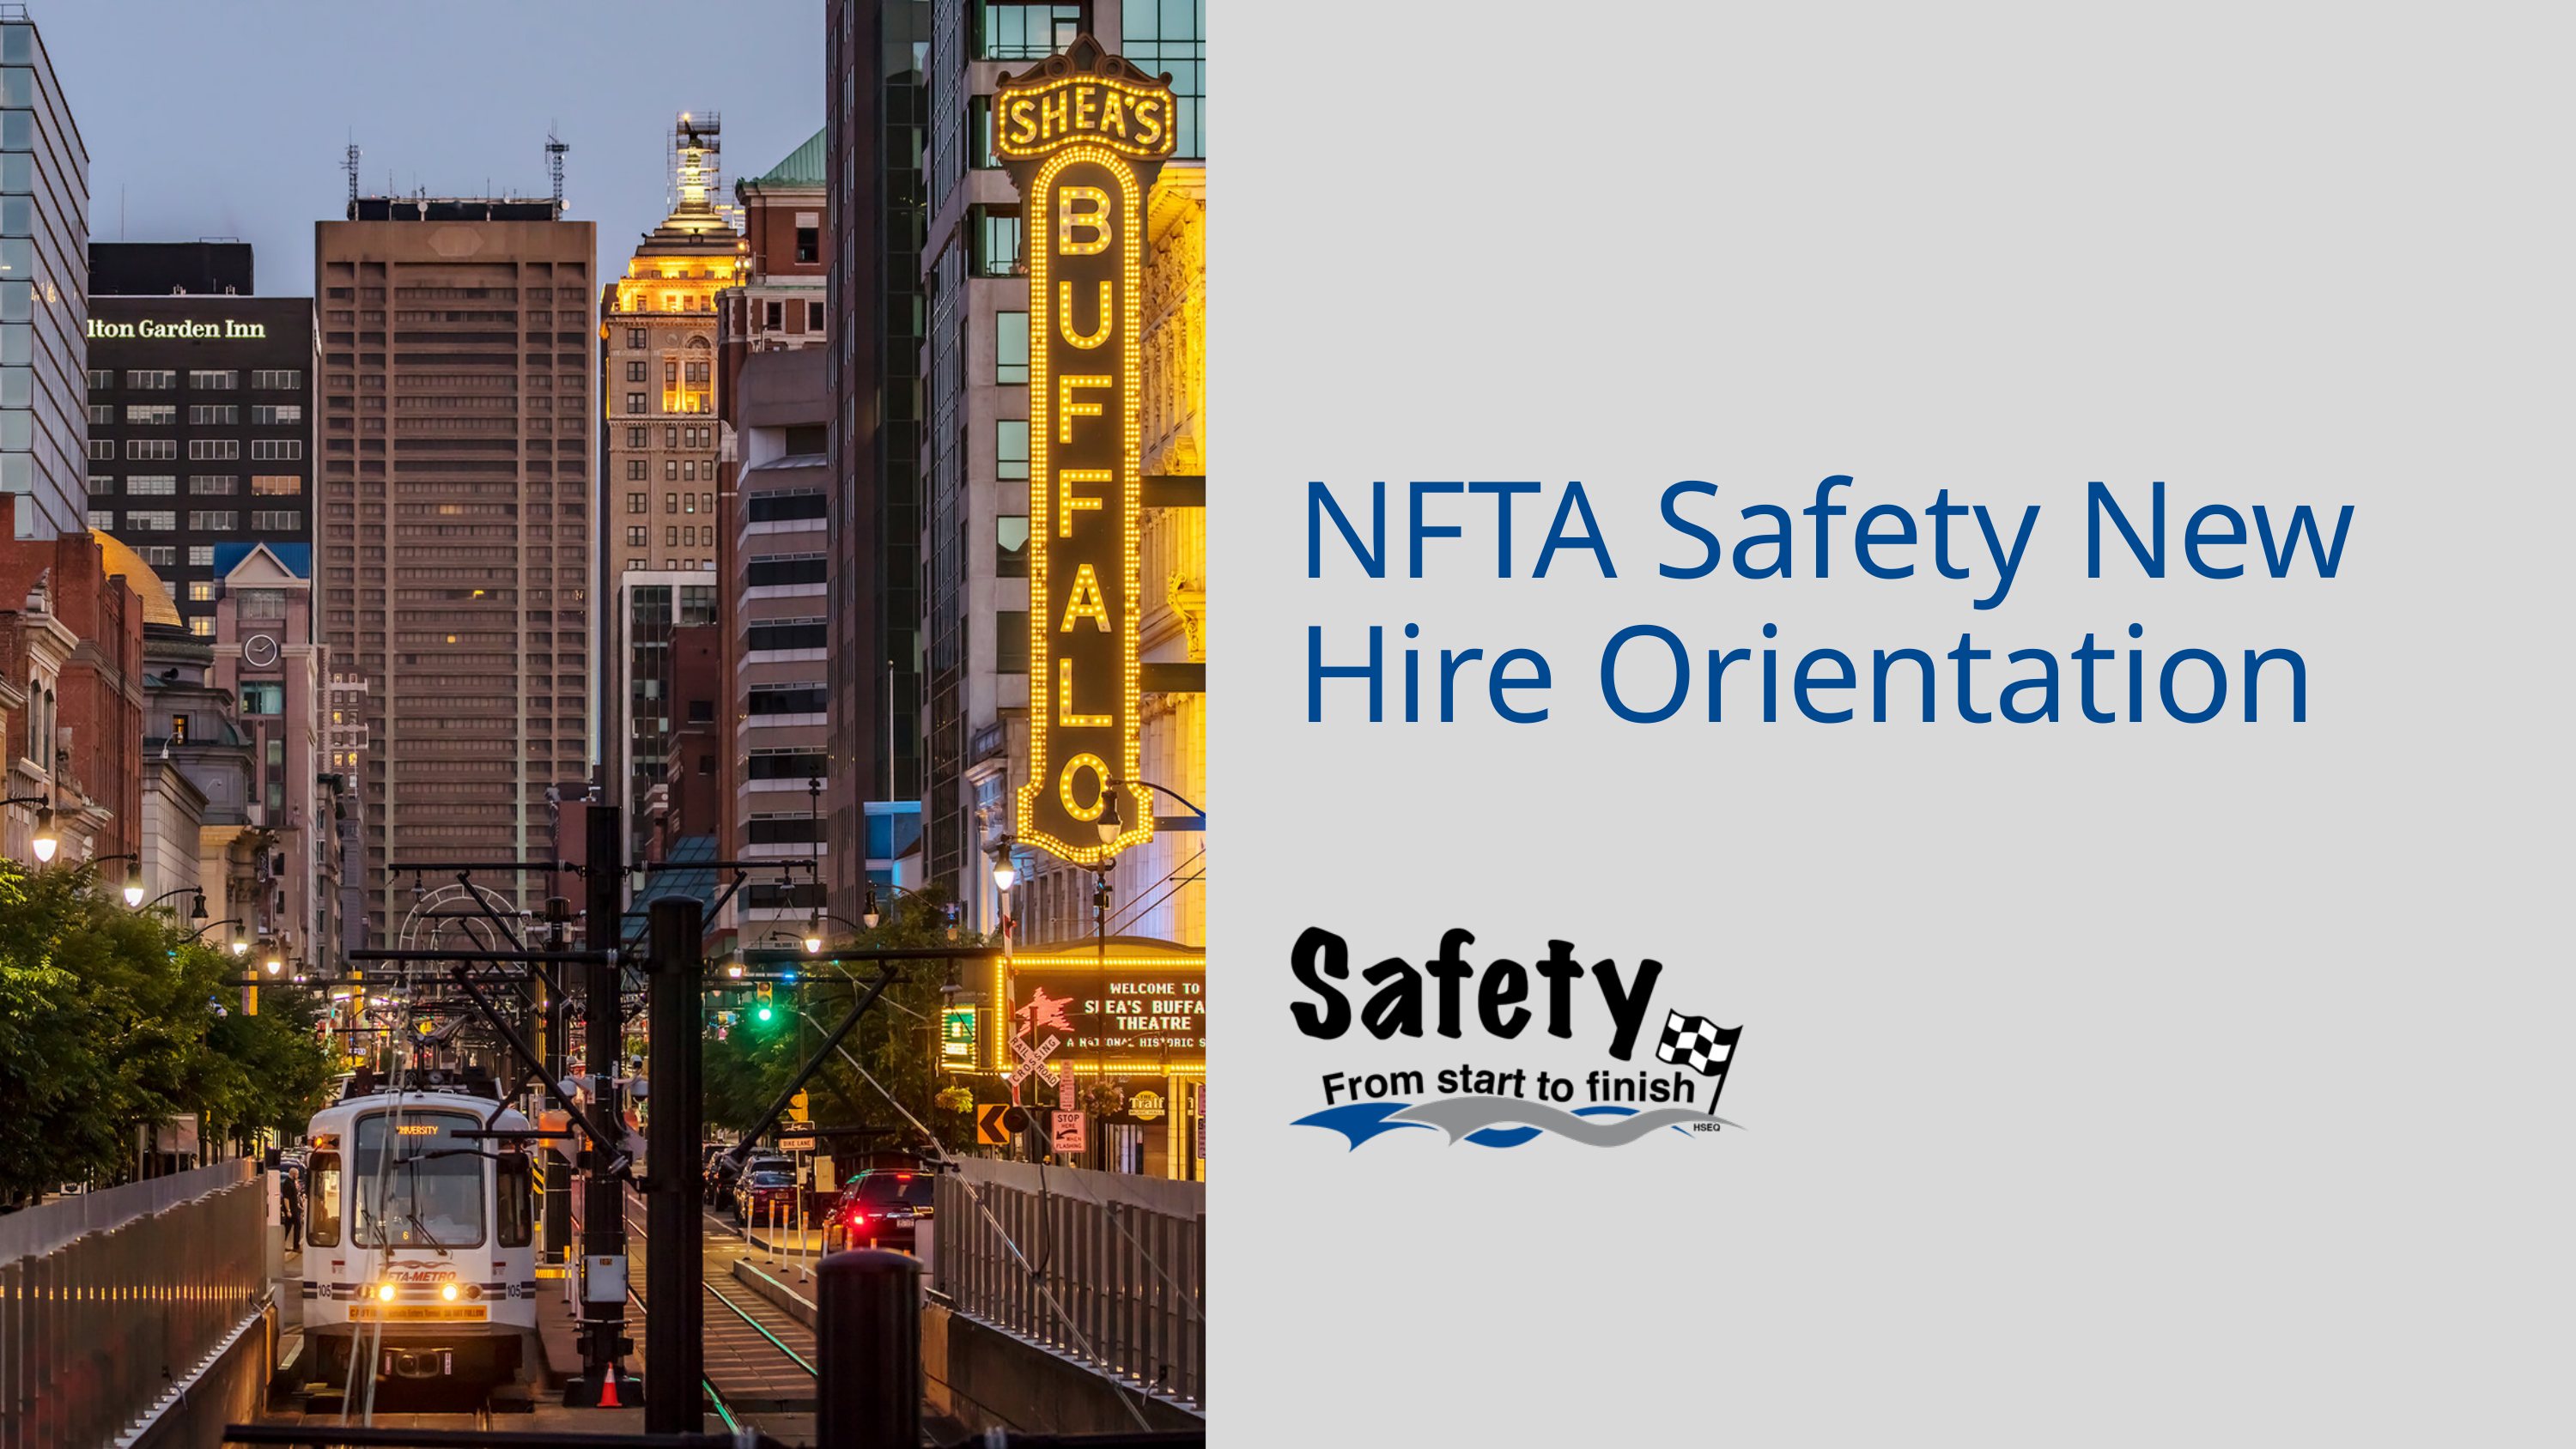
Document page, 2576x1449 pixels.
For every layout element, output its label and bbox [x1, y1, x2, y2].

text_box [0, 0, 1206, 1449]
text_box [1295, 459, 2436, 836]
text_box [1287, 915, 1749, 1153]
